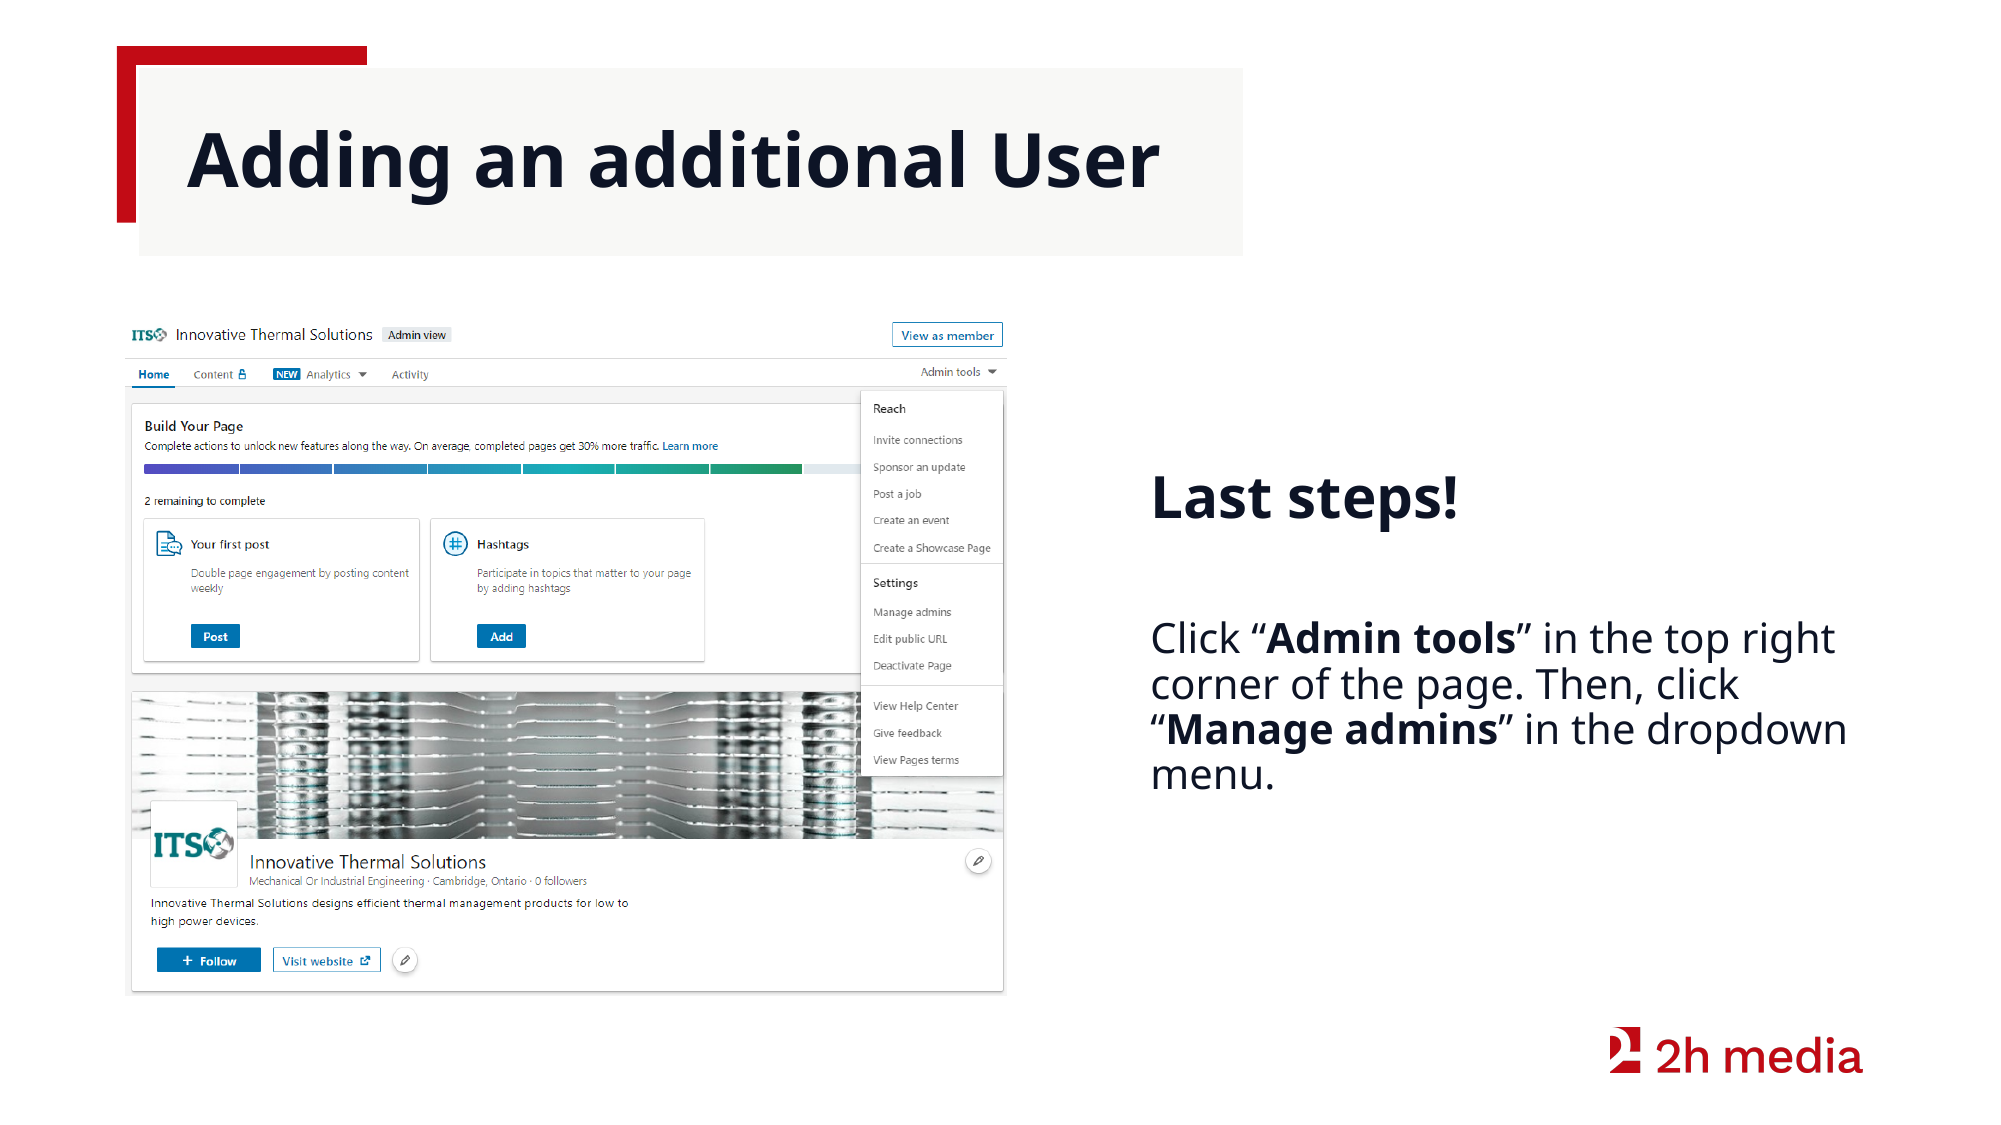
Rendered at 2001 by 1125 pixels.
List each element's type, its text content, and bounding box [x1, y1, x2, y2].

list Last steps! Click “Admin tools” in the top right corner of the page. Then, click “Manage admins” in the dropdown menu. [1135, 324, 1875, 1008]
title Adding an additional User [172, 100, 1225, 227]
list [125, 312, 1008, 996]
picture [1610, 1027, 1863, 1073]
